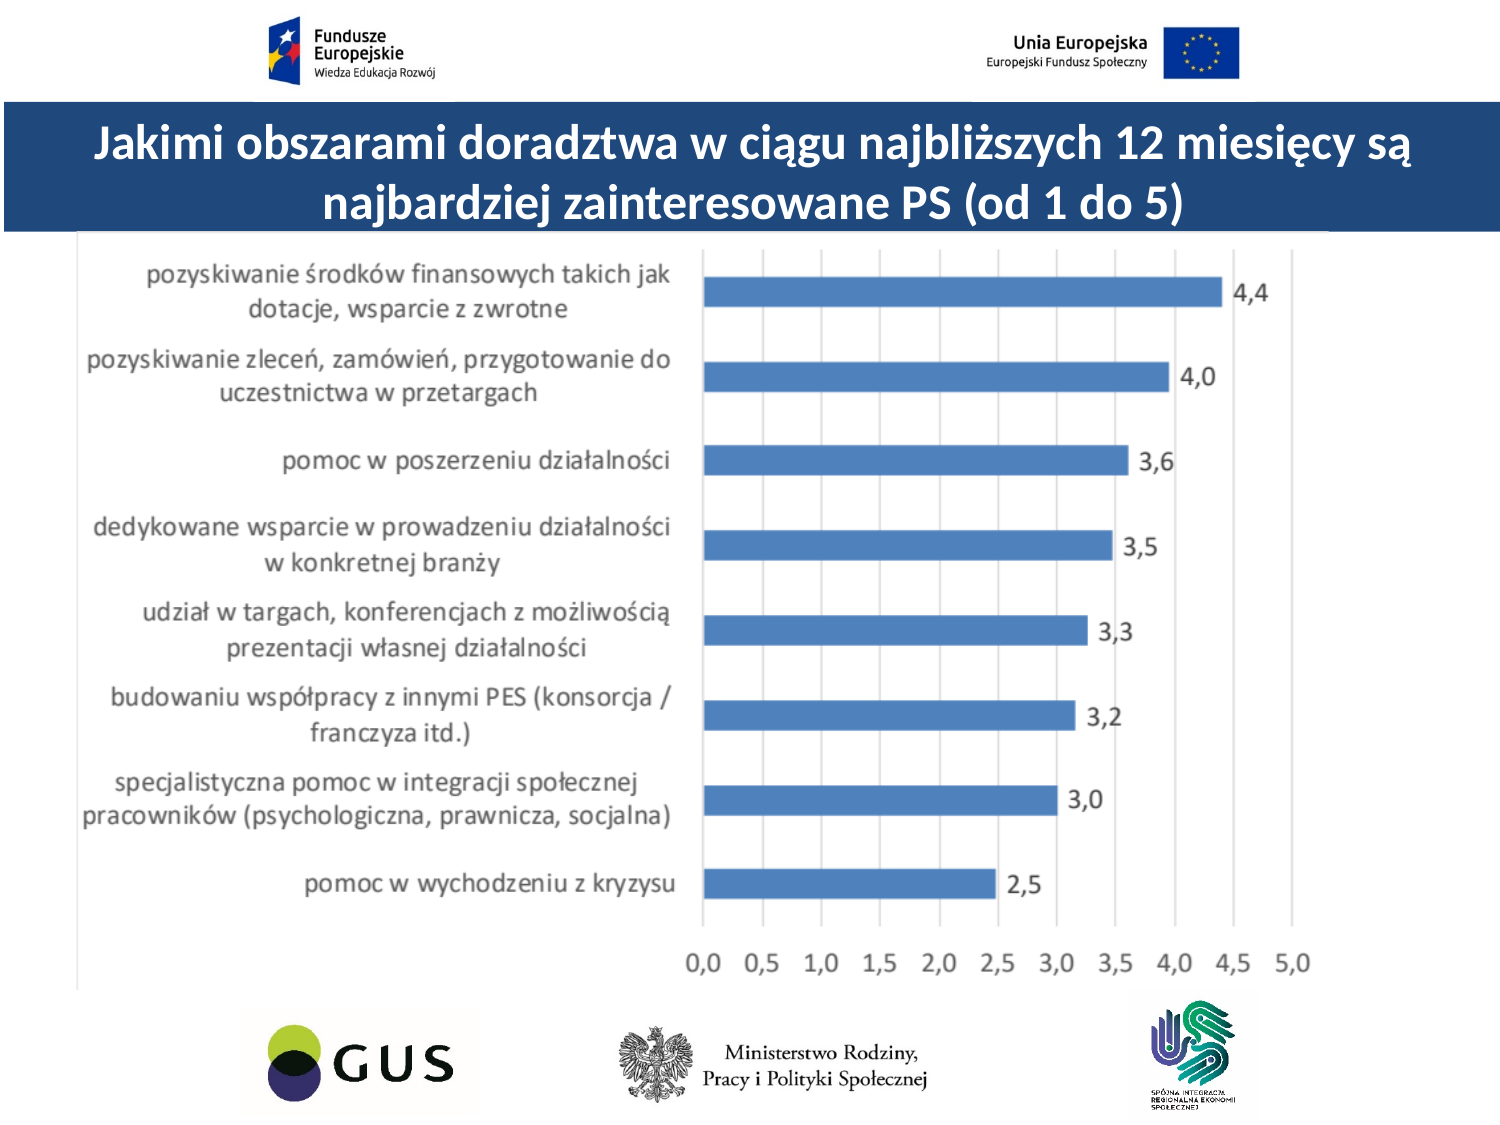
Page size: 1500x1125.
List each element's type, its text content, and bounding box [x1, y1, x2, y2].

picture [607, 1009, 934, 1124]
text_box Jakimi obszarami doradztwa w ciągu najbliższych 12 miesięcy są najbardziej zainteresowane PS (od 1 do 5) [4, 101, 1500, 232]
picture [241, 1009, 479, 1116]
picture [971, 0, 1256, 102]
picture [253, 0, 455, 102]
picture [76, 231, 1329, 1121]
